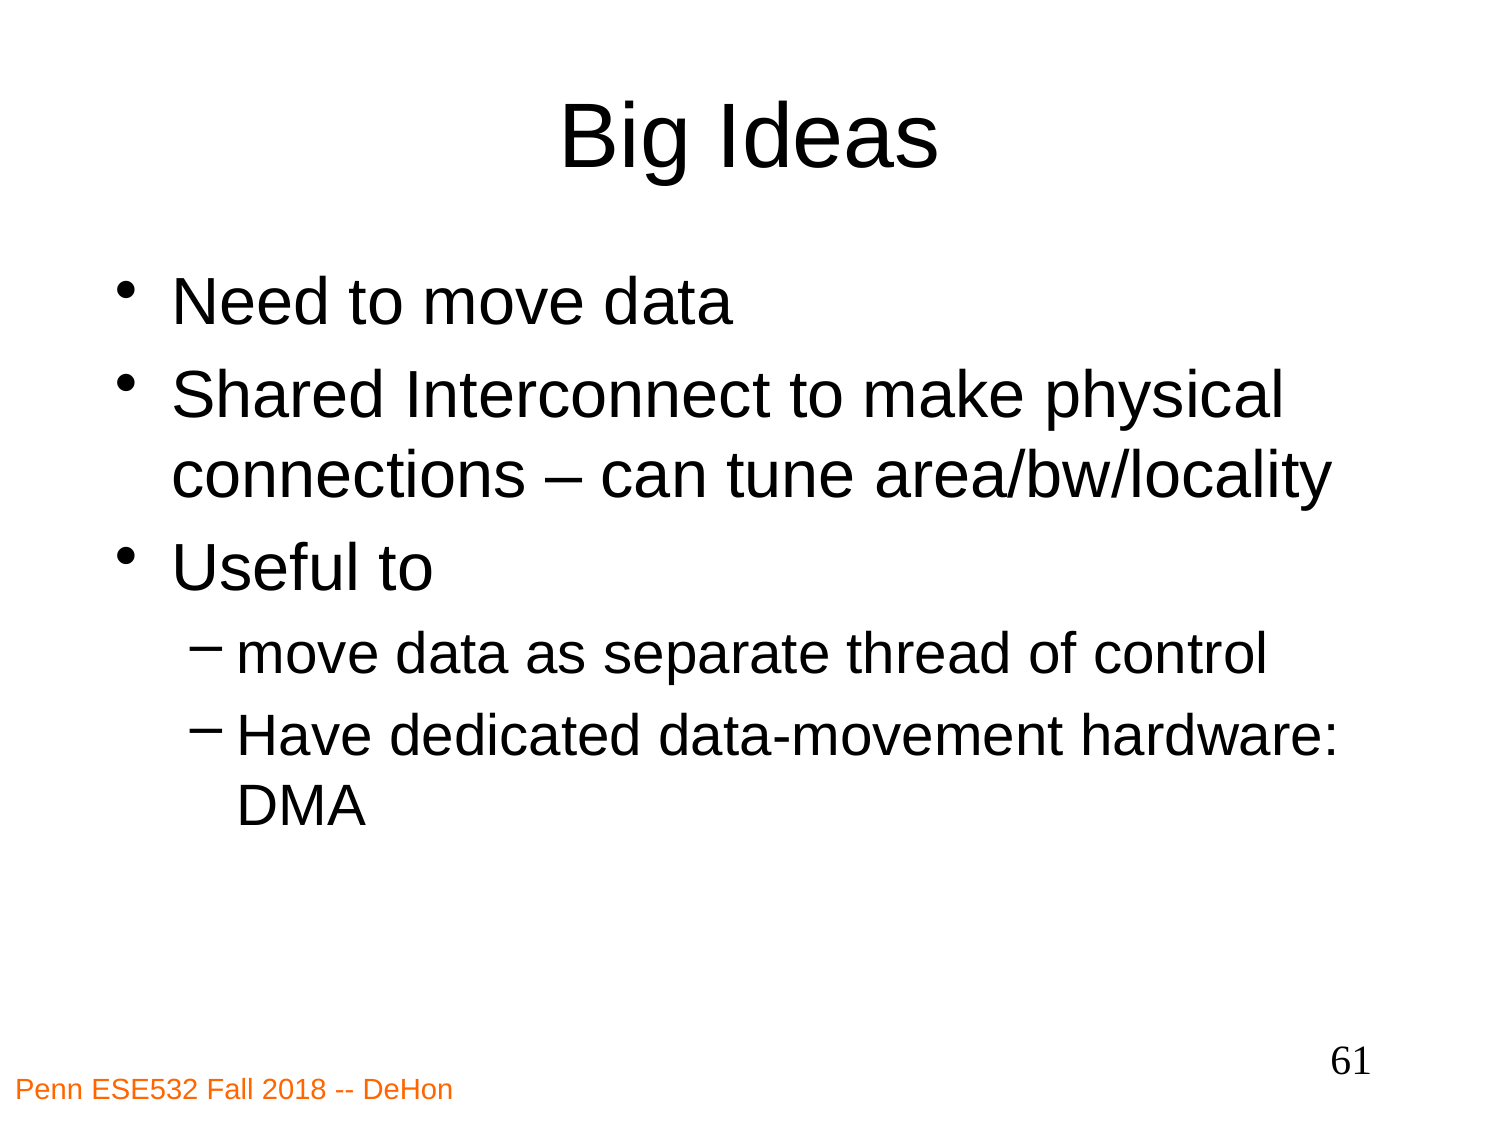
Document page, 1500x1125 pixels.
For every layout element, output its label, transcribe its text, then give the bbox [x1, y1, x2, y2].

slide_number Penn ESE532 Fall 2018 -- DeHon [0, 1062, 688, 1125]
title Big Ideas [112, 37, 1388, 226]
list Need to move data Shared Interconnect to make physical connections – can tune area/bw/locality Useful to move data as separate thread of control Have dedicated data-movement hardware: DMA [99, 249, 1401, 926]
slide_number 61 [1074, 1024, 1388, 1101]
